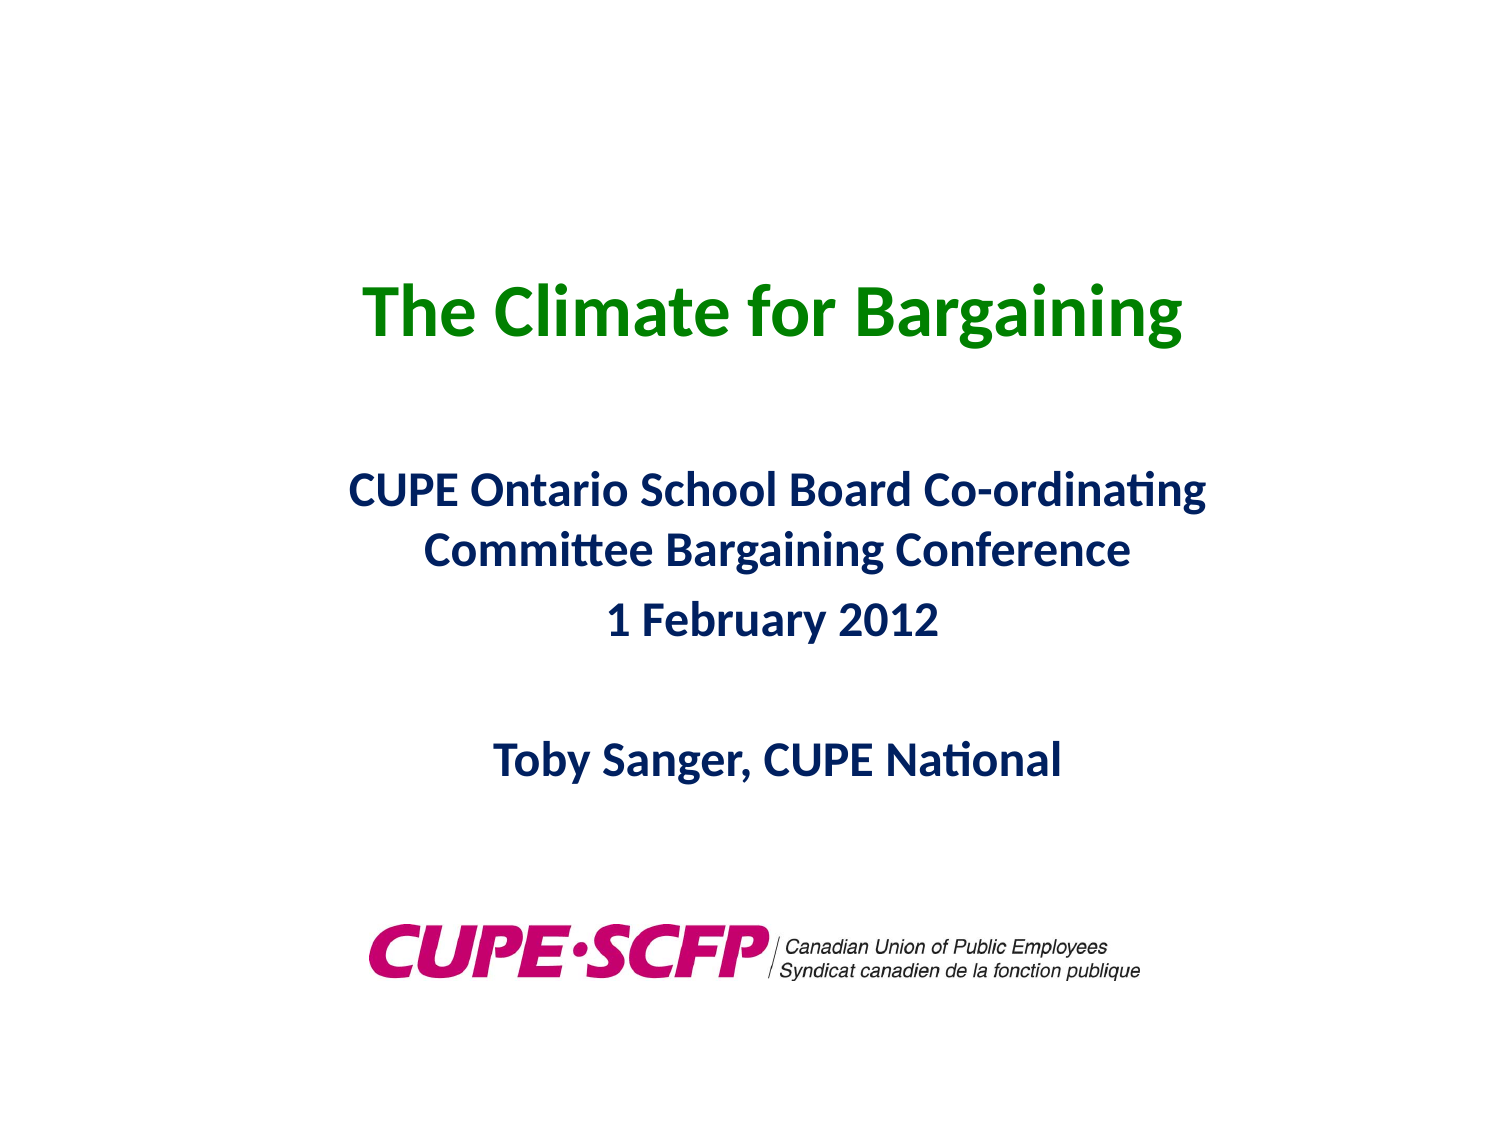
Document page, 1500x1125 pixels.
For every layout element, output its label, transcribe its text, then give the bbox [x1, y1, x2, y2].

title The Climate for Bargaining [135, 205, 1411, 408]
picture [369, 923, 1140, 981]
subtitle CUPE Ontario School Board Co-ordinating Committee Bargaining Conference 1 February 2012 Toby Sanger, CUPE National [252, 449, 1303, 816]
